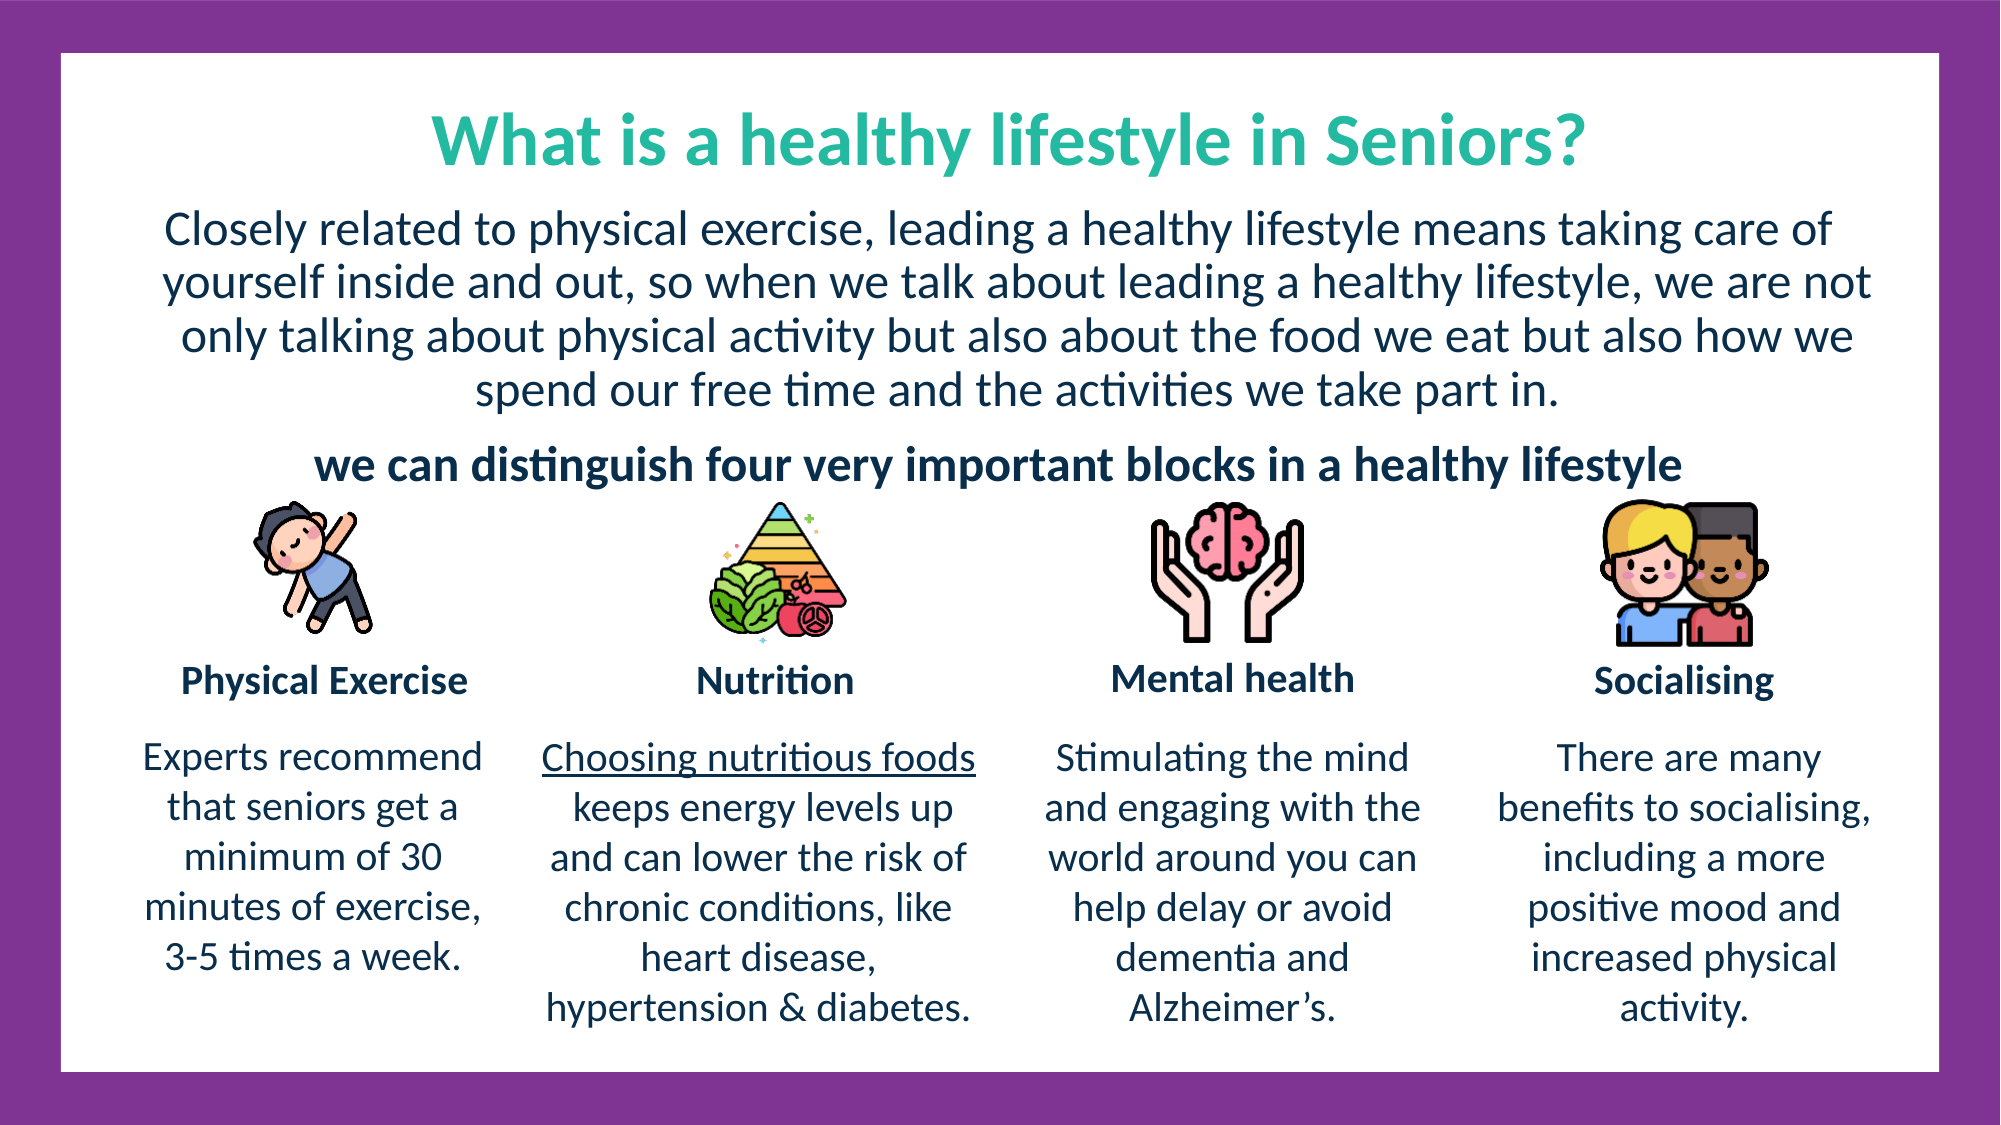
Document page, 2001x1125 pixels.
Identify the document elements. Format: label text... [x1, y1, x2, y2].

text_box Physical Exercise [154, 651, 495, 710]
text_box Choosing nutritious foods keeps energy levels up and can lower the risk of chronic conditions, like heart disease, hypertension & diabetes. [517, 721, 1000, 1038]
text_box Mental health [1062, 649, 1404, 708]
text_box Stimulating the mind and engaging with the world around you can help delay or avoid dementia and Alzheimer’s. [1008, 721, 1458, 1038]
text_box Experts recommend that seniors get a minimum of 30 minutes of exercise, 3-5 times a week. [111, 721, 515, 987]
list What is a healthy lifestyle in Seniors? [294, 93, 1710, 194]
text_box Nutrition [605, 651, 946, 710]
list Closely related to physical exercise, leading a healthy lifestyle means taking care of yourself inside and out, so when we talk about leading a healthy lifestyle, we are not only talking about physical activity but also about the food we eat but also how we spend our free time and the activities we take part in. we can distinguish four very important blocks in a healthy lifestyle [89, 194, 1909, 463]
picture [1150, 496, 1304, 650]
picture [707, 502, 850, 645]
picture [246, 501, 380, 634]
picture [1599, 488, 1769, 658]
text_box There are many benefits to socialising, including a more positive mood and increased physical activity. [1460, 721, 1909, 1038]
text_box Socialising [1513, 651, 1855, 710]
